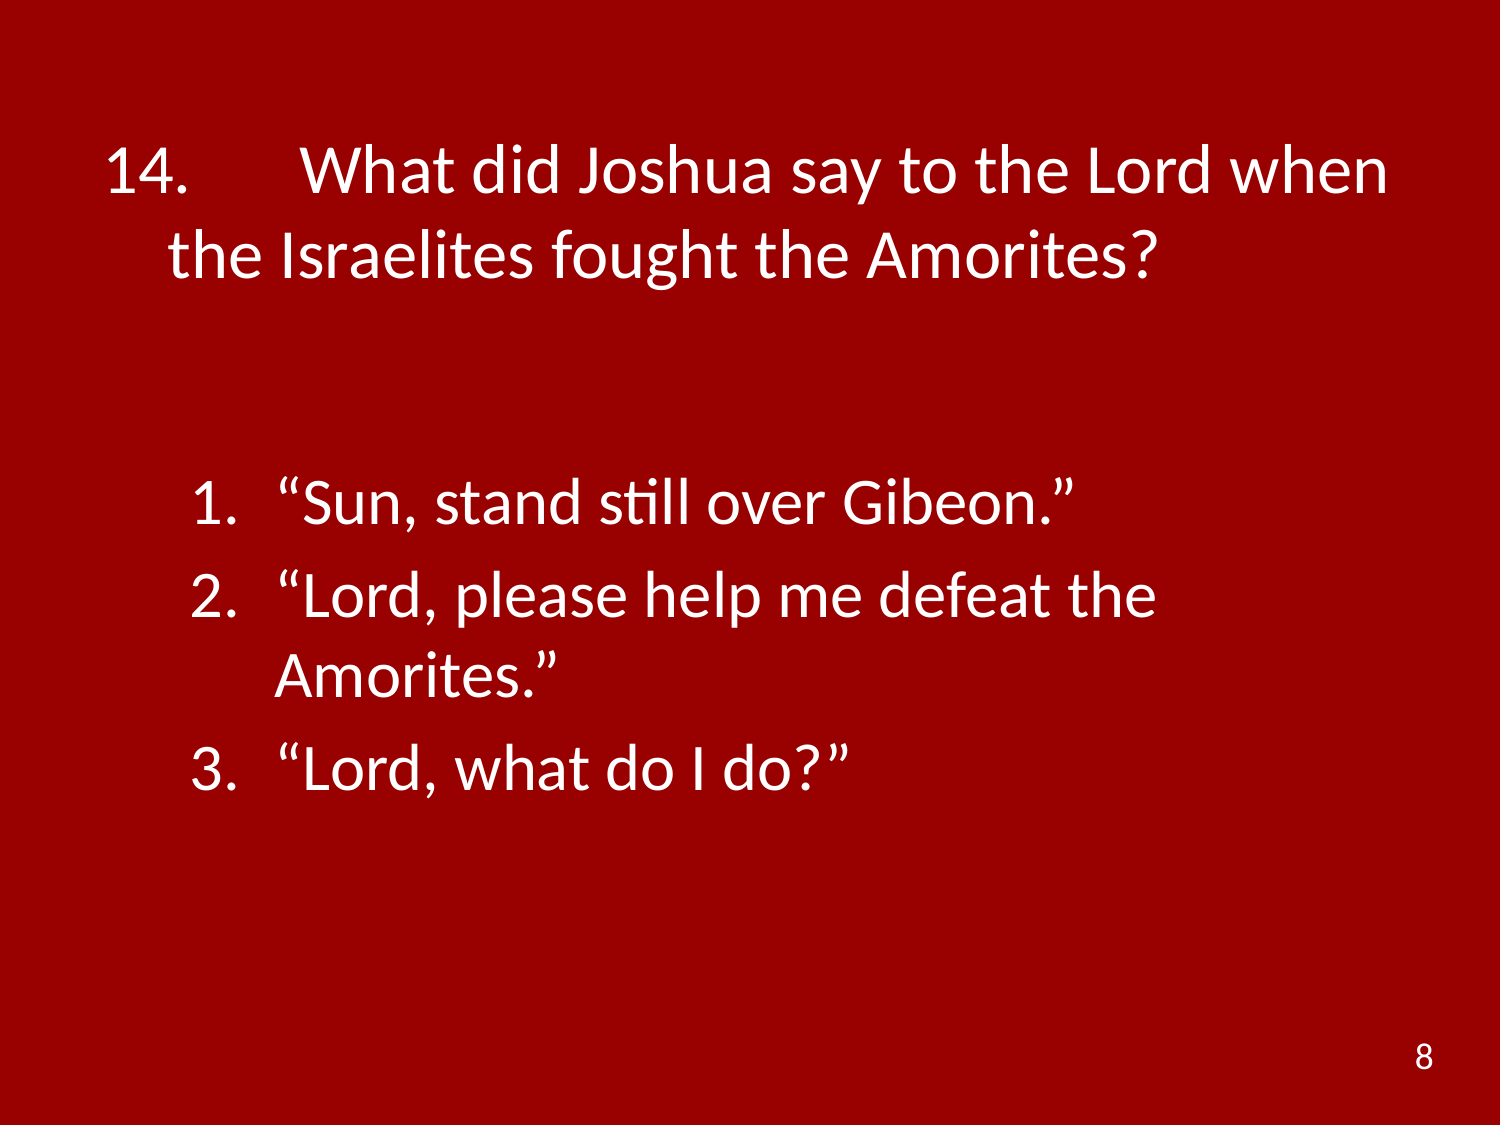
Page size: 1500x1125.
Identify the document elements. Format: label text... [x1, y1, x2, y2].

text_box 8 [1400, 1024, 1450, 1085]
title 14. What did Joshua say to the Lord when the Israelites fought the Amorites? [87, 87, 1425, 329]
subtitle “Sun, stand still over Gibeon.” “Lord, please help me defeat the Amorites.” “Lord, what do I do?” [174, 450, 1425, 850]
